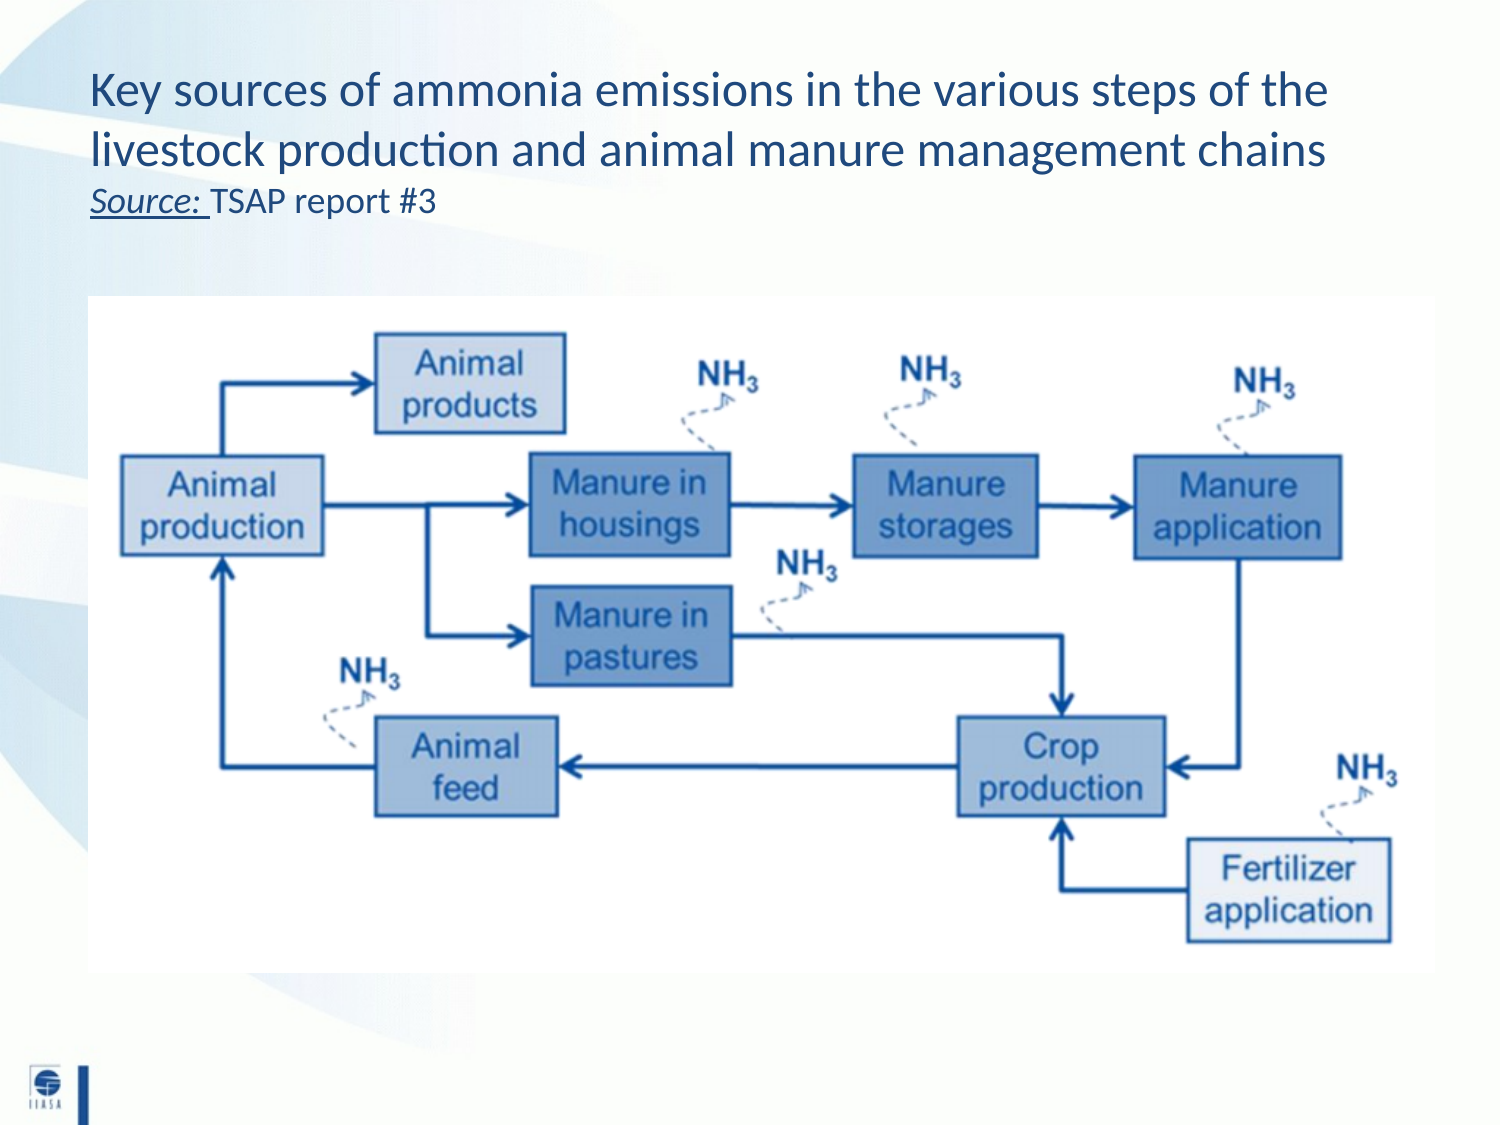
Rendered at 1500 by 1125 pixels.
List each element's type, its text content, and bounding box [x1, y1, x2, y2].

picture [0, 0, 1500, 1125]
title Key sources of ammonia emissions in the various steps of the livestock production and animal manure management chains Source: TSAP report #3 [75, 45, 1425, 233]
